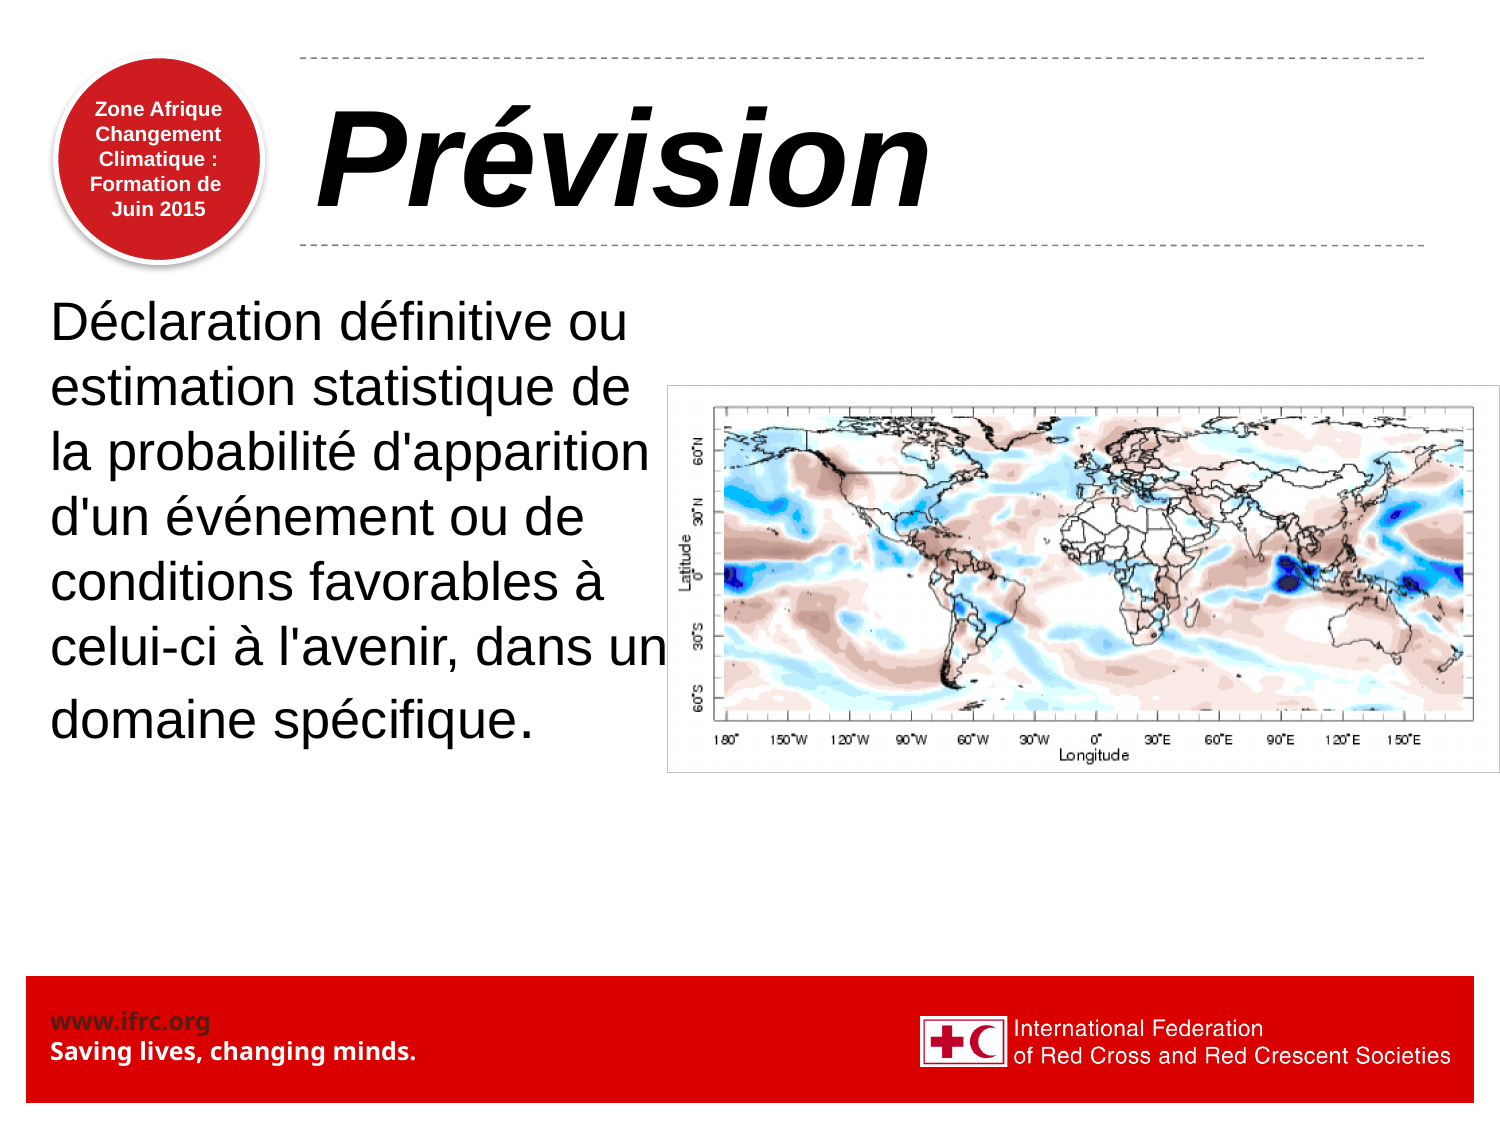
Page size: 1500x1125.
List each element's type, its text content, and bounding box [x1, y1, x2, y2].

picture [920, 1016, 1450, 1067]
title Prévision [299, 57, 1426, 246]
list Déclaration définitive ou estimation statistique de la probabilité d'apparition d'un événement ou de conditions favorables à celui-ci à l'avenir, dans un domaine spécifique. [5, 278, 693, 967]
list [667, 385, 1500, 774]
